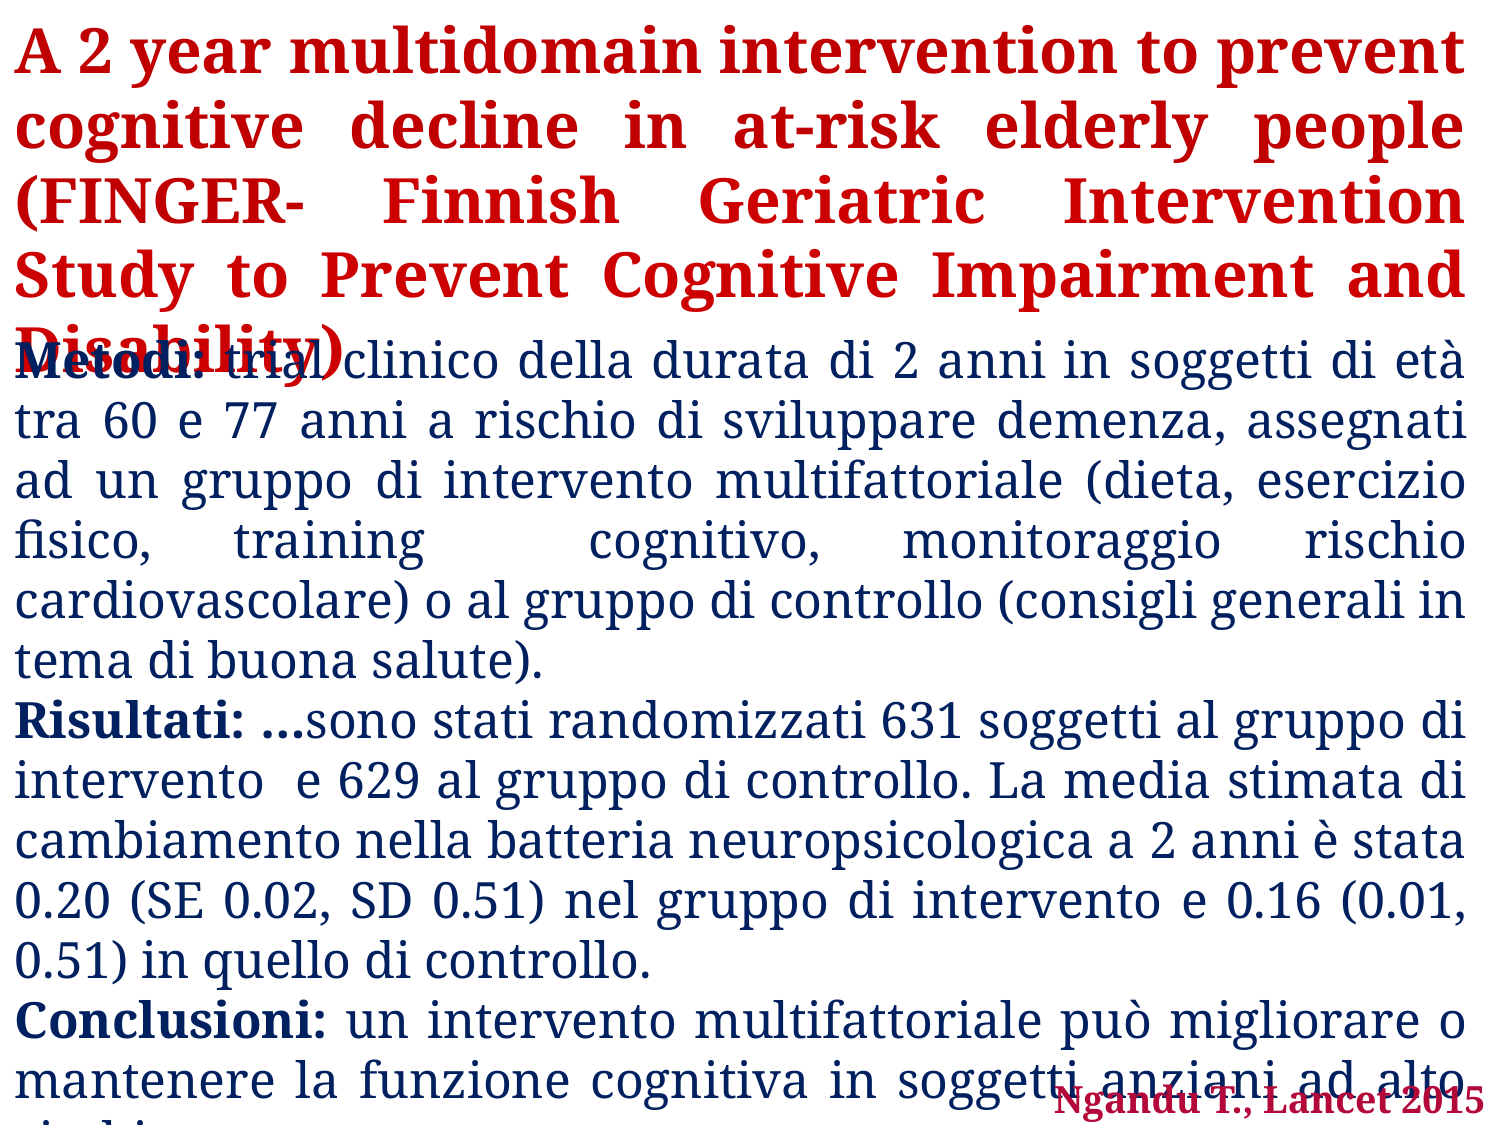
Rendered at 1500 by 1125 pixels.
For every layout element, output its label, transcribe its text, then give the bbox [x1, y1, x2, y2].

text_box A 2 year multidomain intervention to prevent cognitive decline in at-risk elderly people (FINGER- Finnish Geriatric Intervention Study to Prevent Cognitive Impairment and Disability) [0, 3, 1483, 321]
text_box Ngandu T., Lancet 2015 [1038, 1068, 1500, 1125]
text_box Metodi: trial clinico della durata di 2 anni in soggetti di età tra 60 e 77 anni a rischio di sviluppare demenza, assegnati ad un gruppo di intervento multifattoriale (dieta, esercizio fisico, training cognitivo, monitoraggio rischio cardiovascolare) o al gruppo di controllo (consigli generali in tema di buona salute). Risultati: …sono stati randomizzati 631 soggetti al gruppo di intervento e 629 al gruppo di controllo. La media stimata di cambiamento nella batteria neuropsicologica a 2 anni è stata 0.20 (SE 0.02, SD 0.51) nel gruppo di intervento e 0.16 (0.01, 0.51) in quello di controllo. Conclusioni: un intervento multifattoriale può migliorare o mantenere la funzione cognitiva in soggetti anziani ad alto rischio. [0, 321, 1483, 1125]
